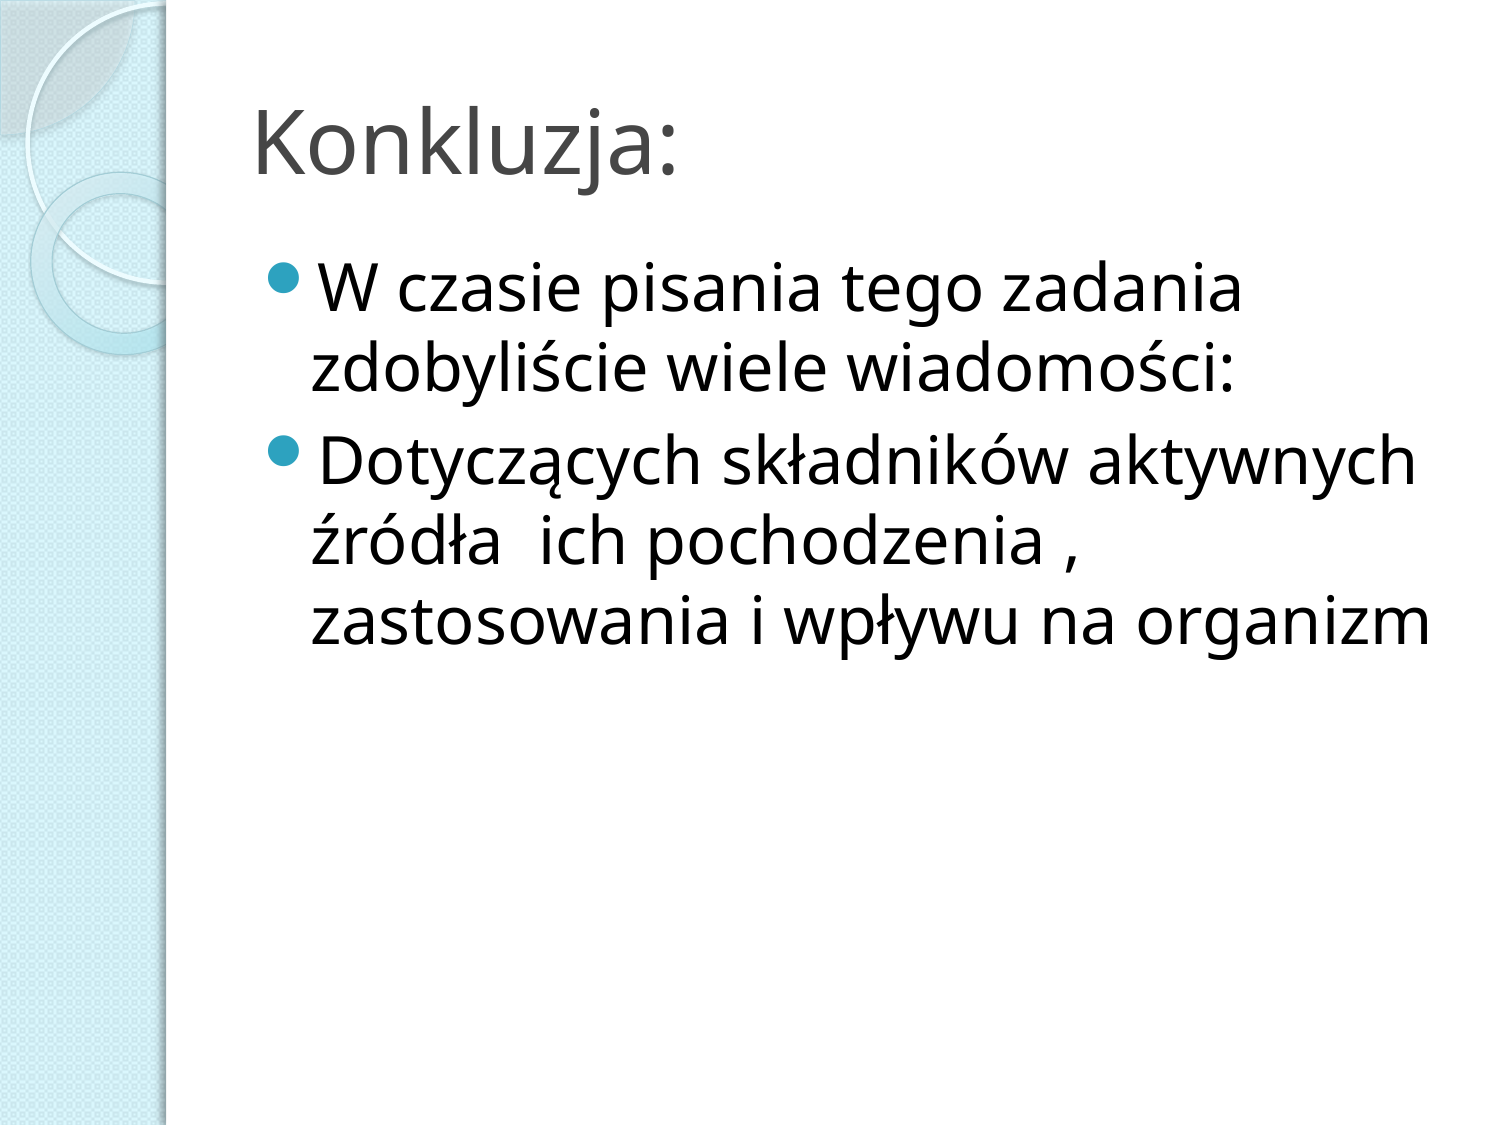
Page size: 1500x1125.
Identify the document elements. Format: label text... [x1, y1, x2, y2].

list W czasie pisania tego zadania zdobyliście wiele wiadomości: Dotyczących składników aktywnych źródła ich pochodzenia , zastosowania i wpływu na organizm [235, 237, 1466, 1025]
title Konkluzja: [235, 45, 1466, 233]
